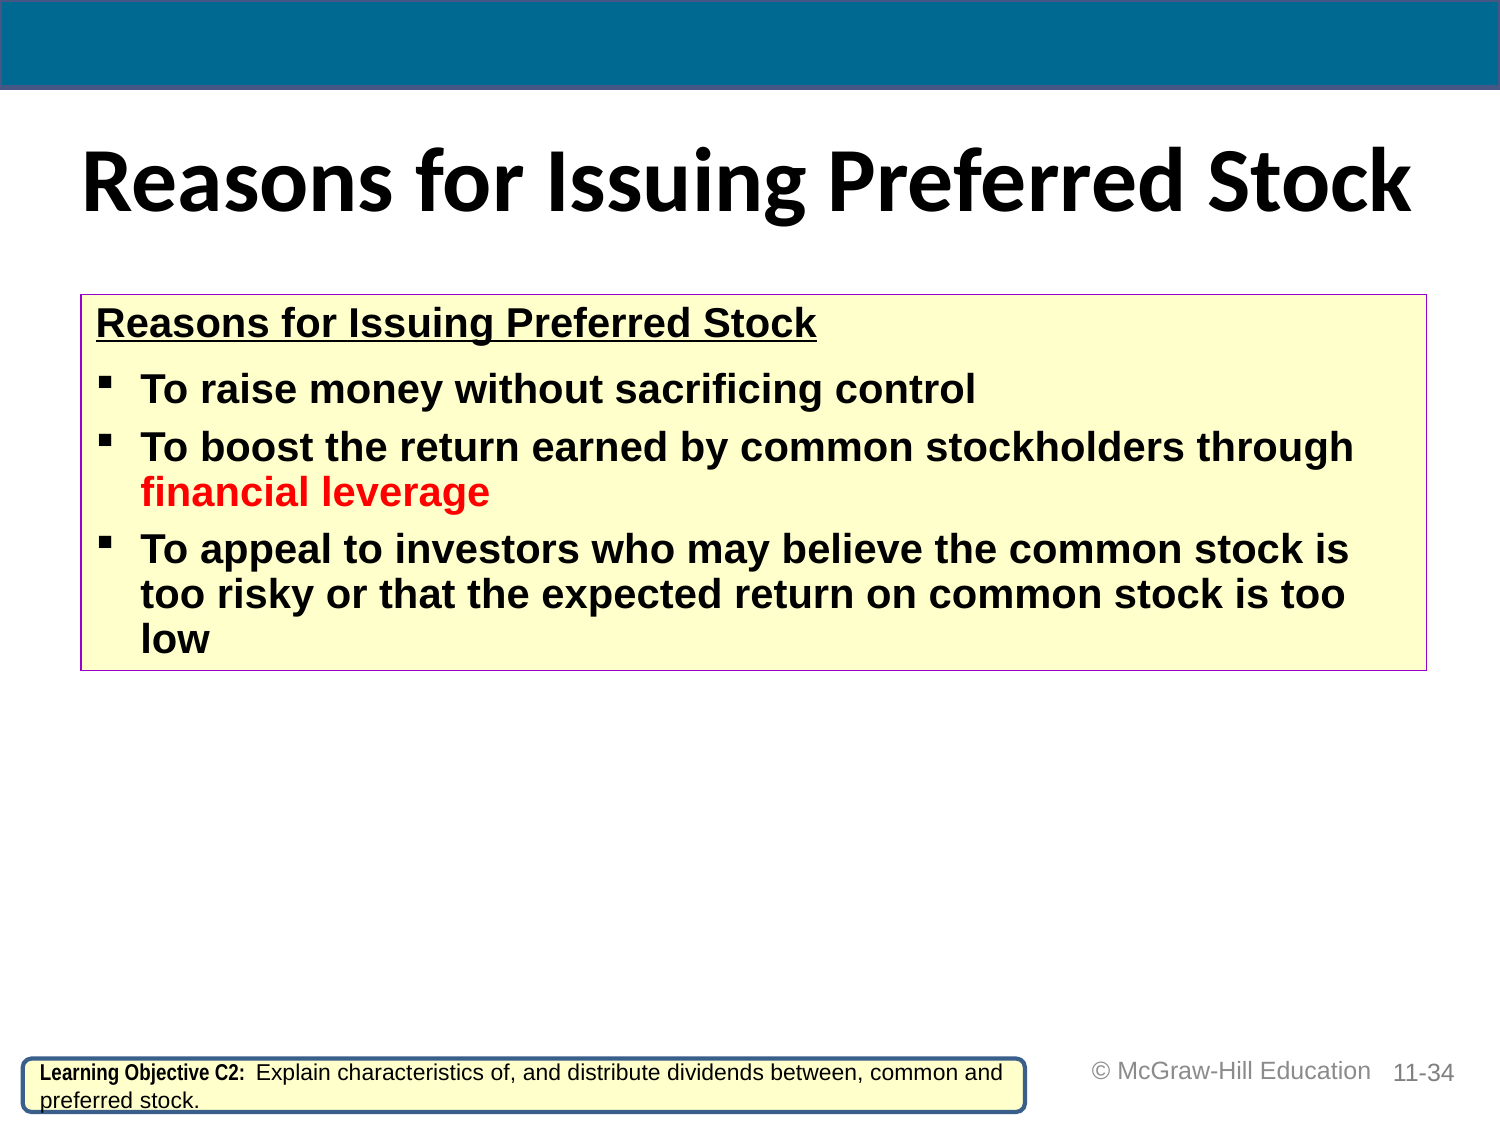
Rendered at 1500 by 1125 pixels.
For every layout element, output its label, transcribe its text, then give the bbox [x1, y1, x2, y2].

text_box Reasons for Issuing Preferred Stock To raise money without sacrificing control To boost the return earned by common stockholders through financial leverage To appeal to investors who may believe the common stock is too risky or that the expected return on common stock is too low [80, 294, 1427, 671]
text_box 11-34 [1091, 1049, 1470, 1110]
text_box Learning Objective C2: Explain characteristics of, and distribute dividends between, common and preferred stock. [22, 1058, 1026, 1113]
title Reasons for Issuing Preferred Stock [47, 88, 1449, 269]
text_box © McGraw-Hill Education [1069, 1047, 1425, 1085]
text_box [0, 0, 1500, 88]
